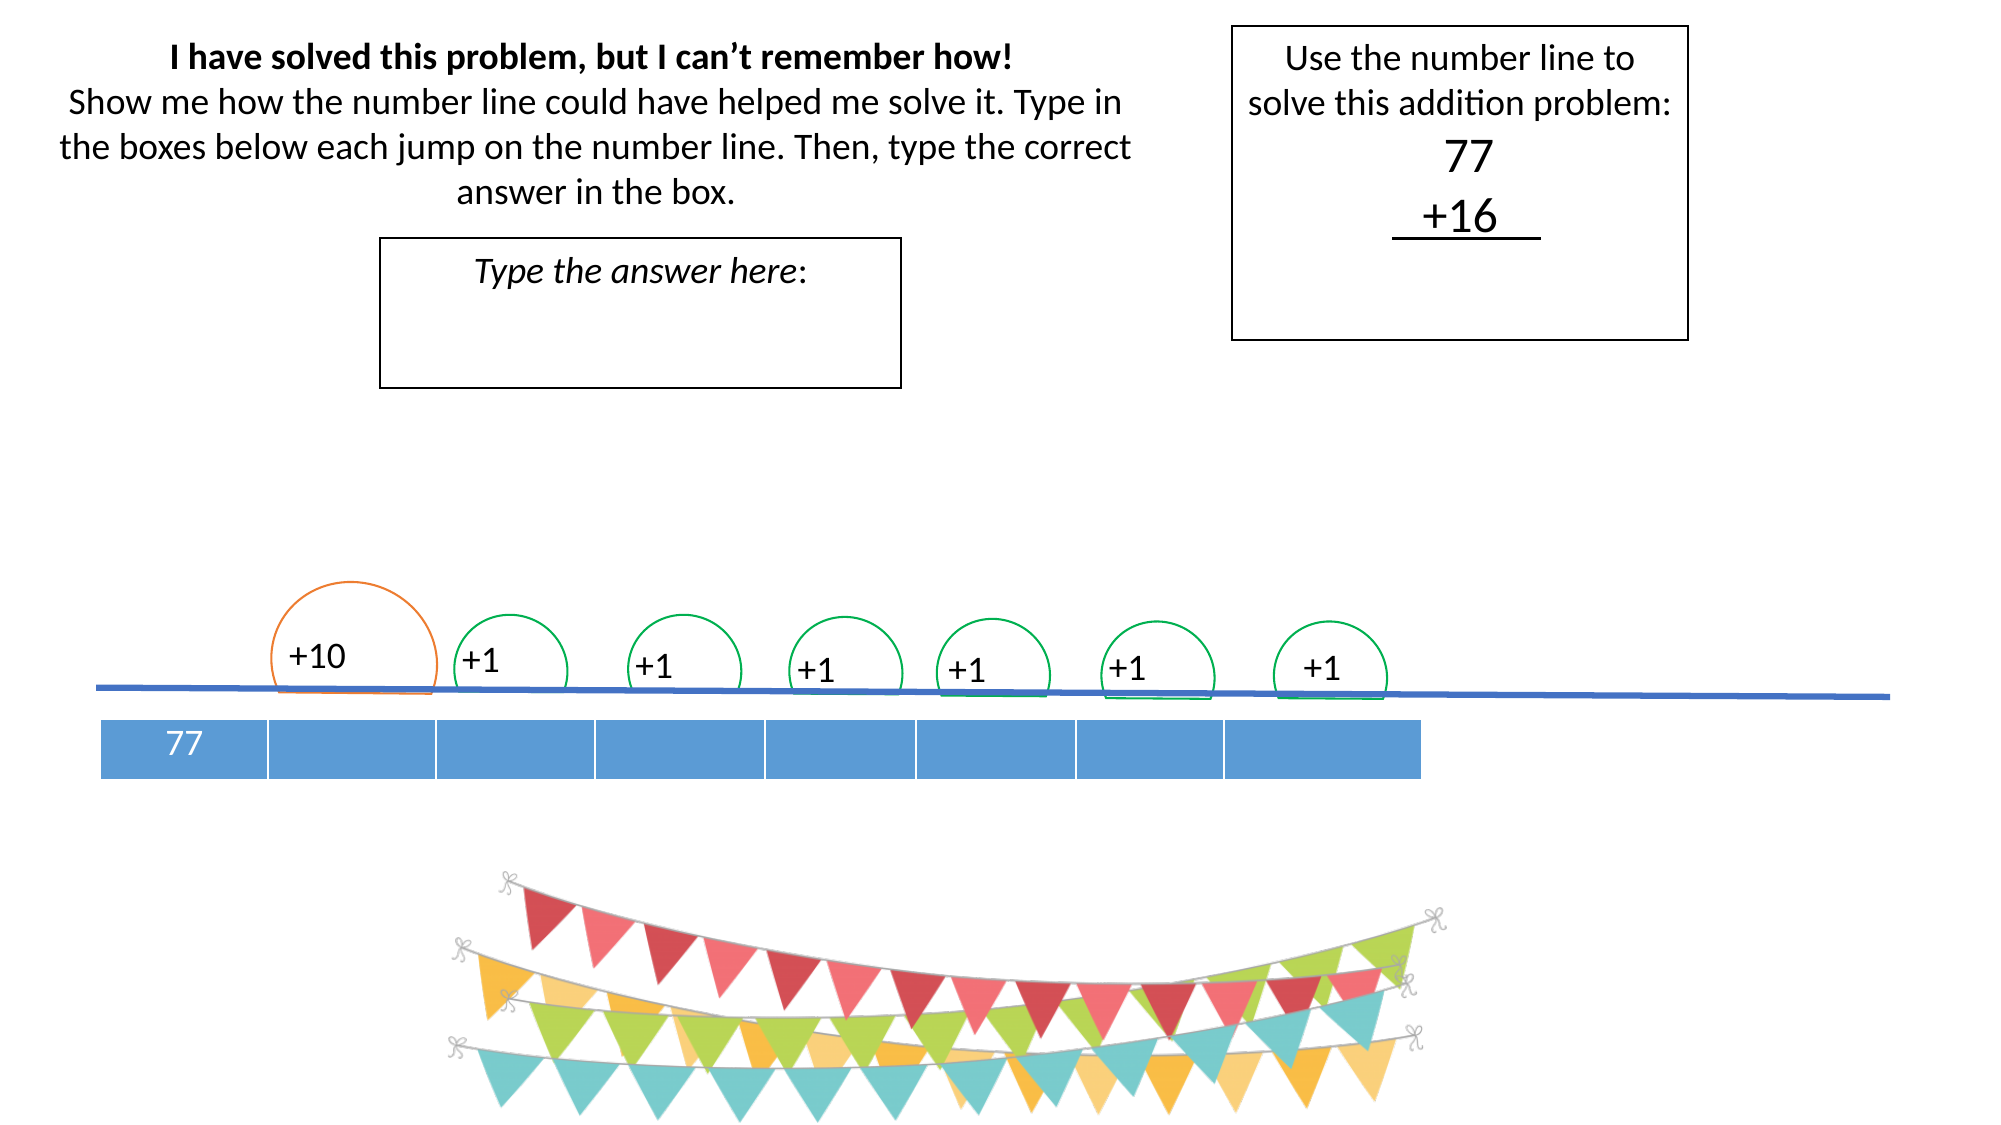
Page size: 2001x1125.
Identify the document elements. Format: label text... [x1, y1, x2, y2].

table_header 77 [101, 720, 267, 779]
table_header [917, 720, 1075, 779]
table_header [1077, 720, 1223, 779]
picture [443, 871, 1455, 1125]
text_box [39, 25, 1891, 699]
table_header [766, 720, 915, 779]
table_header [1225, 720, 1421, 779]
table_header [437, 720, 594, 779]
table_header [596, 720, 764, 779]
table_header [269, 720, 435, 779]
